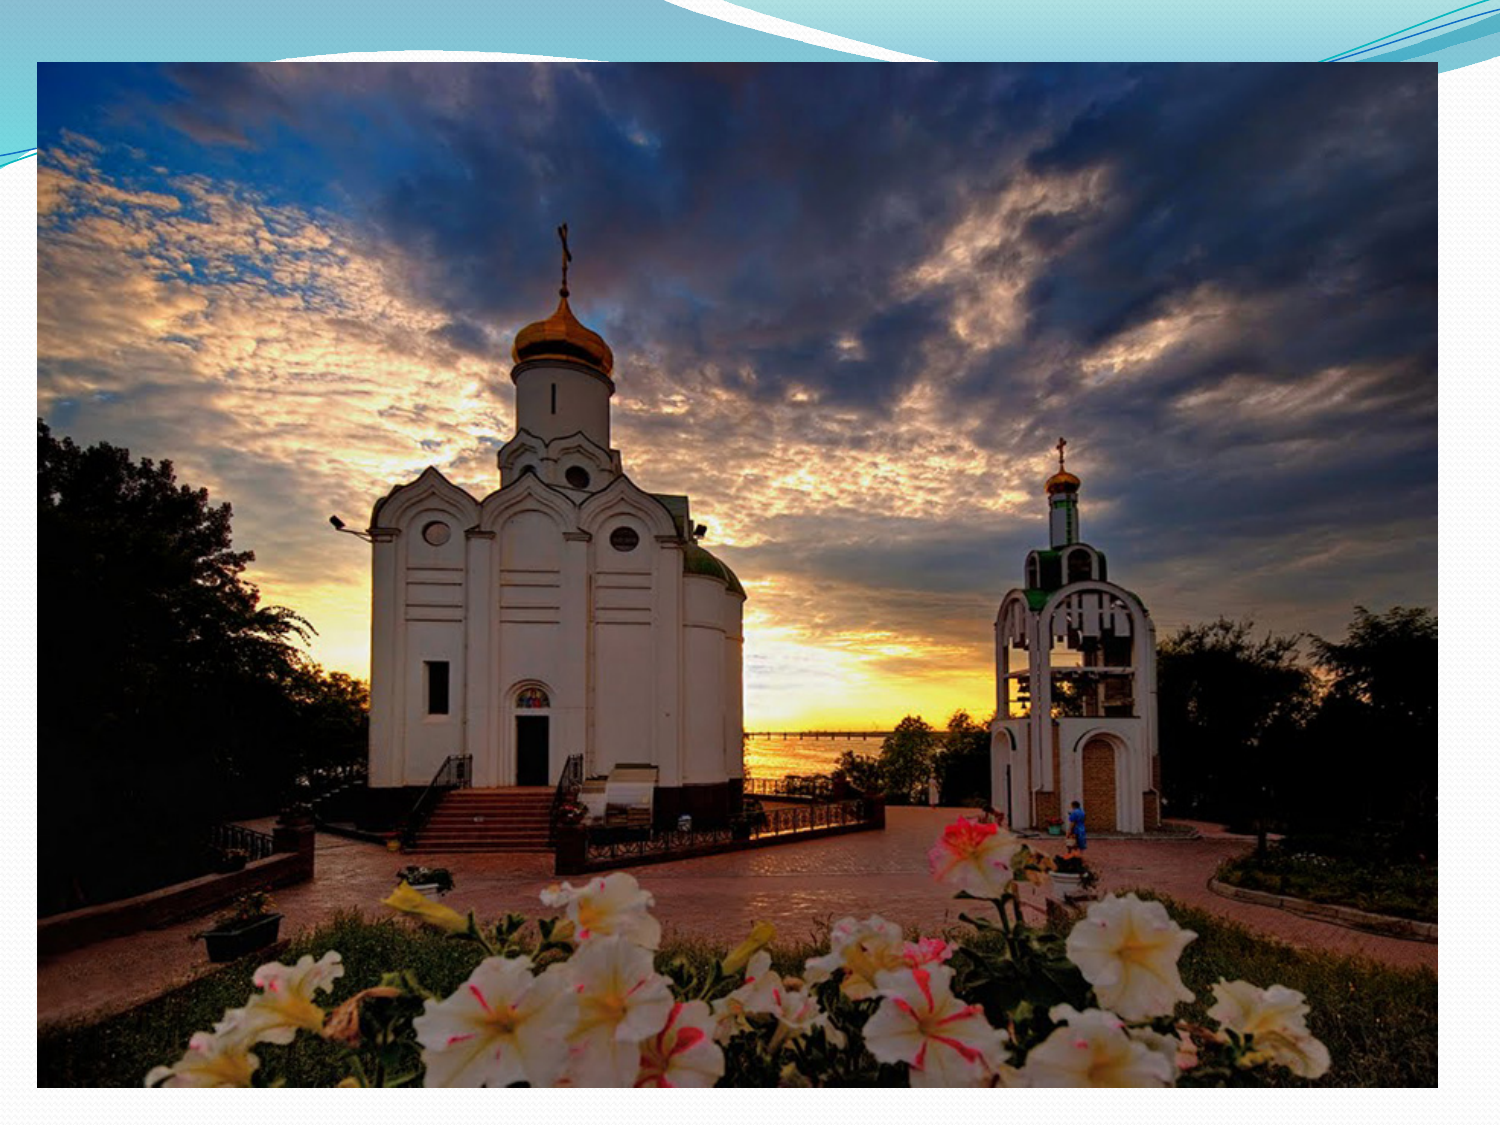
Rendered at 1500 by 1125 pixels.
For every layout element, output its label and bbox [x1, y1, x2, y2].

list [37, 62, 1438, 1088]
